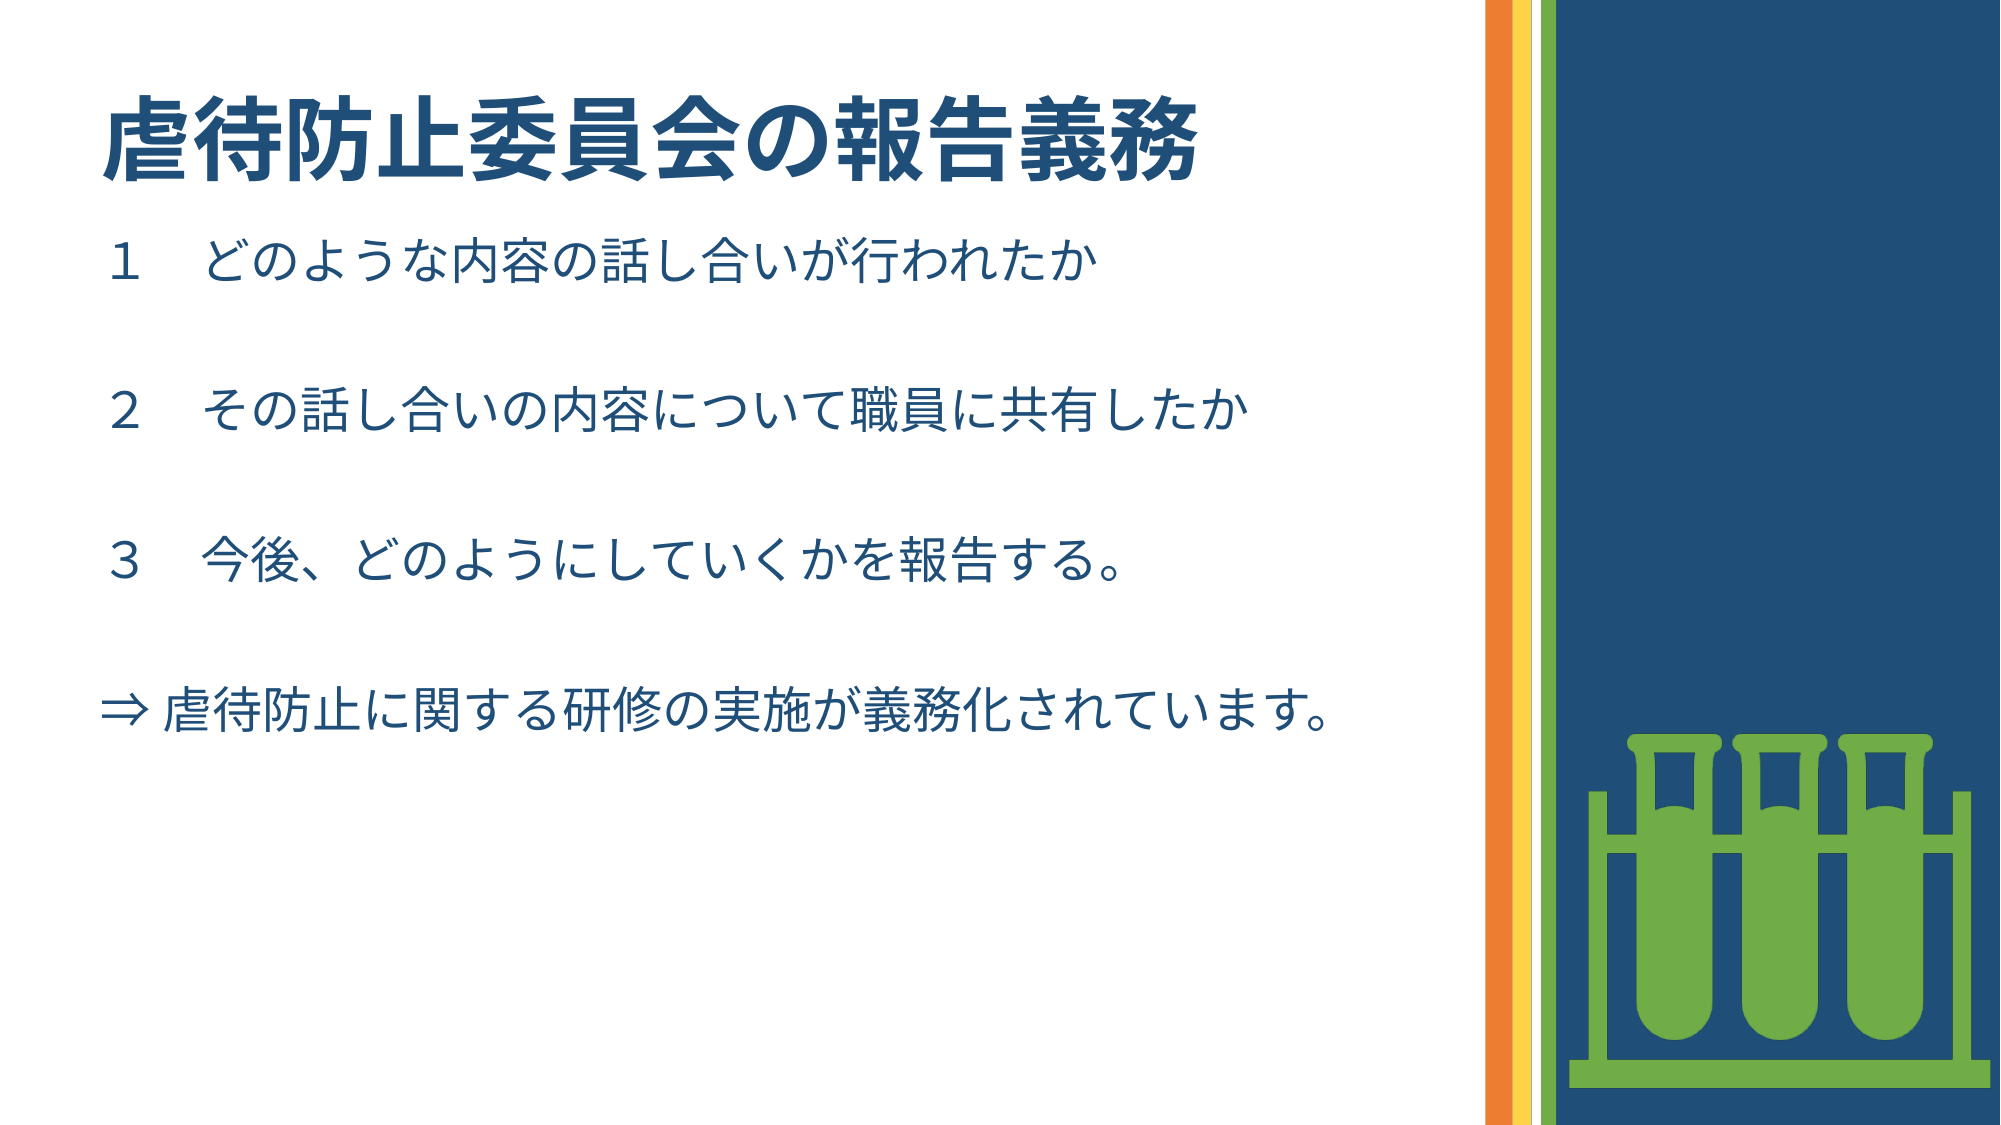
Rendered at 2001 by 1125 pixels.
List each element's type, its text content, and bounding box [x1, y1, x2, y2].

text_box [1485, 0, 2000, 1125]
title 虐待防止委員会の報告義務 [85, 59, 1460, 228]
list １ どのような内容の話し合いが行われたか ２ その話し合いの内容について職員に共有したか ３ 今後、どのようにしていくかを報告する。 ⇒虐待防止に関する研修の実施が義務化されています。 [85, 228, 1460, 943]
